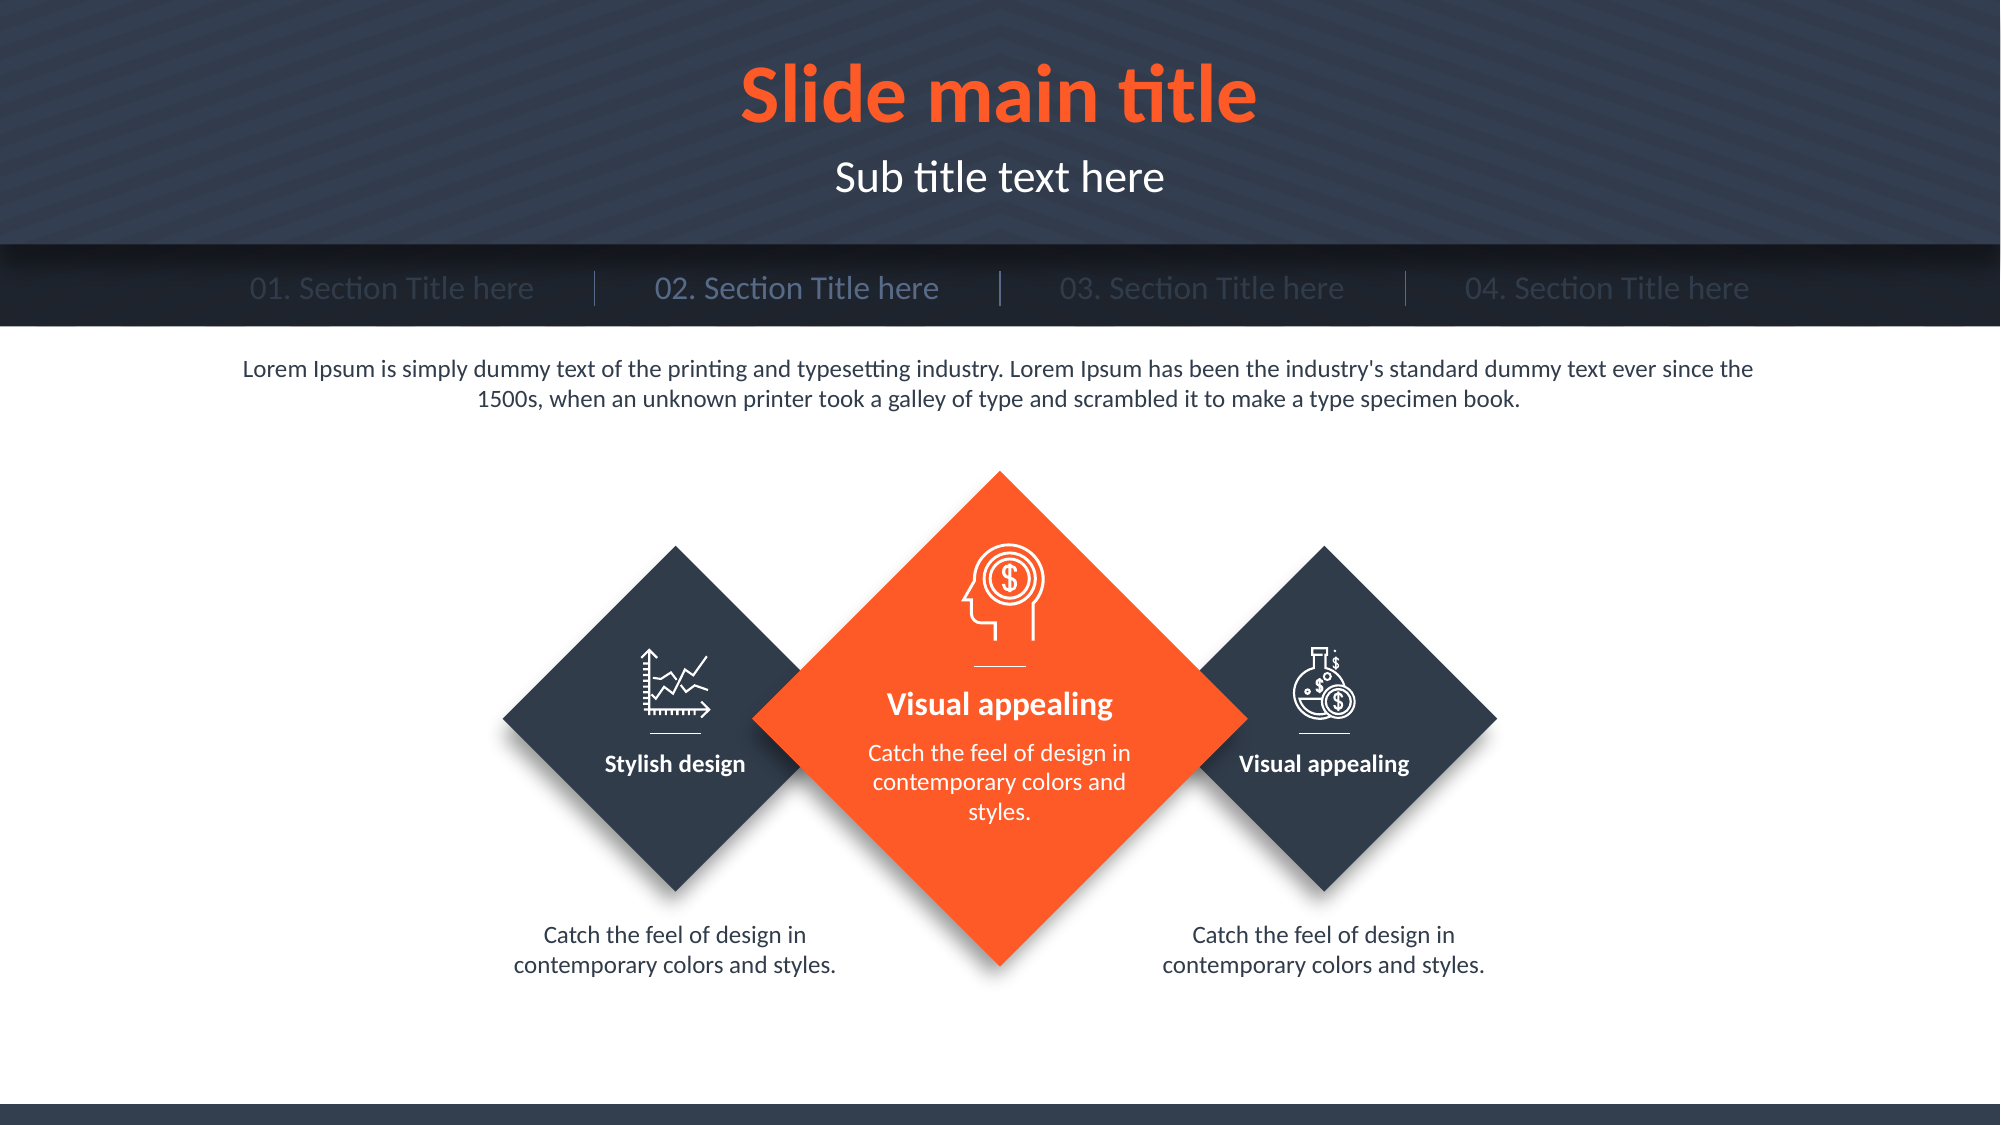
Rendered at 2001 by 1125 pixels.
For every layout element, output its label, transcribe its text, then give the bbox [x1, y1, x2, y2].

text_box [960, 543, 1045, 641]
text_box Catch the feel of design in contemporary colors and styles. [480, 918, 871, 979]
text_box Lorem Ipsum is simply dummy text of the printing and typesetting industry. Lorem Ipsum has been the industry's standard dummy text ever since the 1500s, when an unknown printer took a galley of type and scrambled it to make a type specimen book. [240, 353, 1760, 413]
text_box [1200, 544, 1499, 894]
text_box [501, 544, 799, 894]
text_box [857, 826, 1142, 969]
text_box Sub title text here [108, 152, 1892, 203]
text_box Catch the feel of design in contemporary colors and styles. [1129, 918, 1520, 979]
text_box [640, 648, 711, 719]
text_box [1292, 647, 1356, 720]
text_box Visual appealing [827, 682, 1173, 723]
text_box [220, 271, 1780, 308]
text_box Visual appealing [1214, 747, 1437, 778]
text_box Slide main title [108, 50, 1892, 141]
text_box Stylish design [563, 747, 775, 778]
picture [0, 0, 2000, 327]
text_box Catch the feel of design in contemporary colors and styles. [848, 736, 1152, 826]
text_box [750, 469, 1250, 817]
